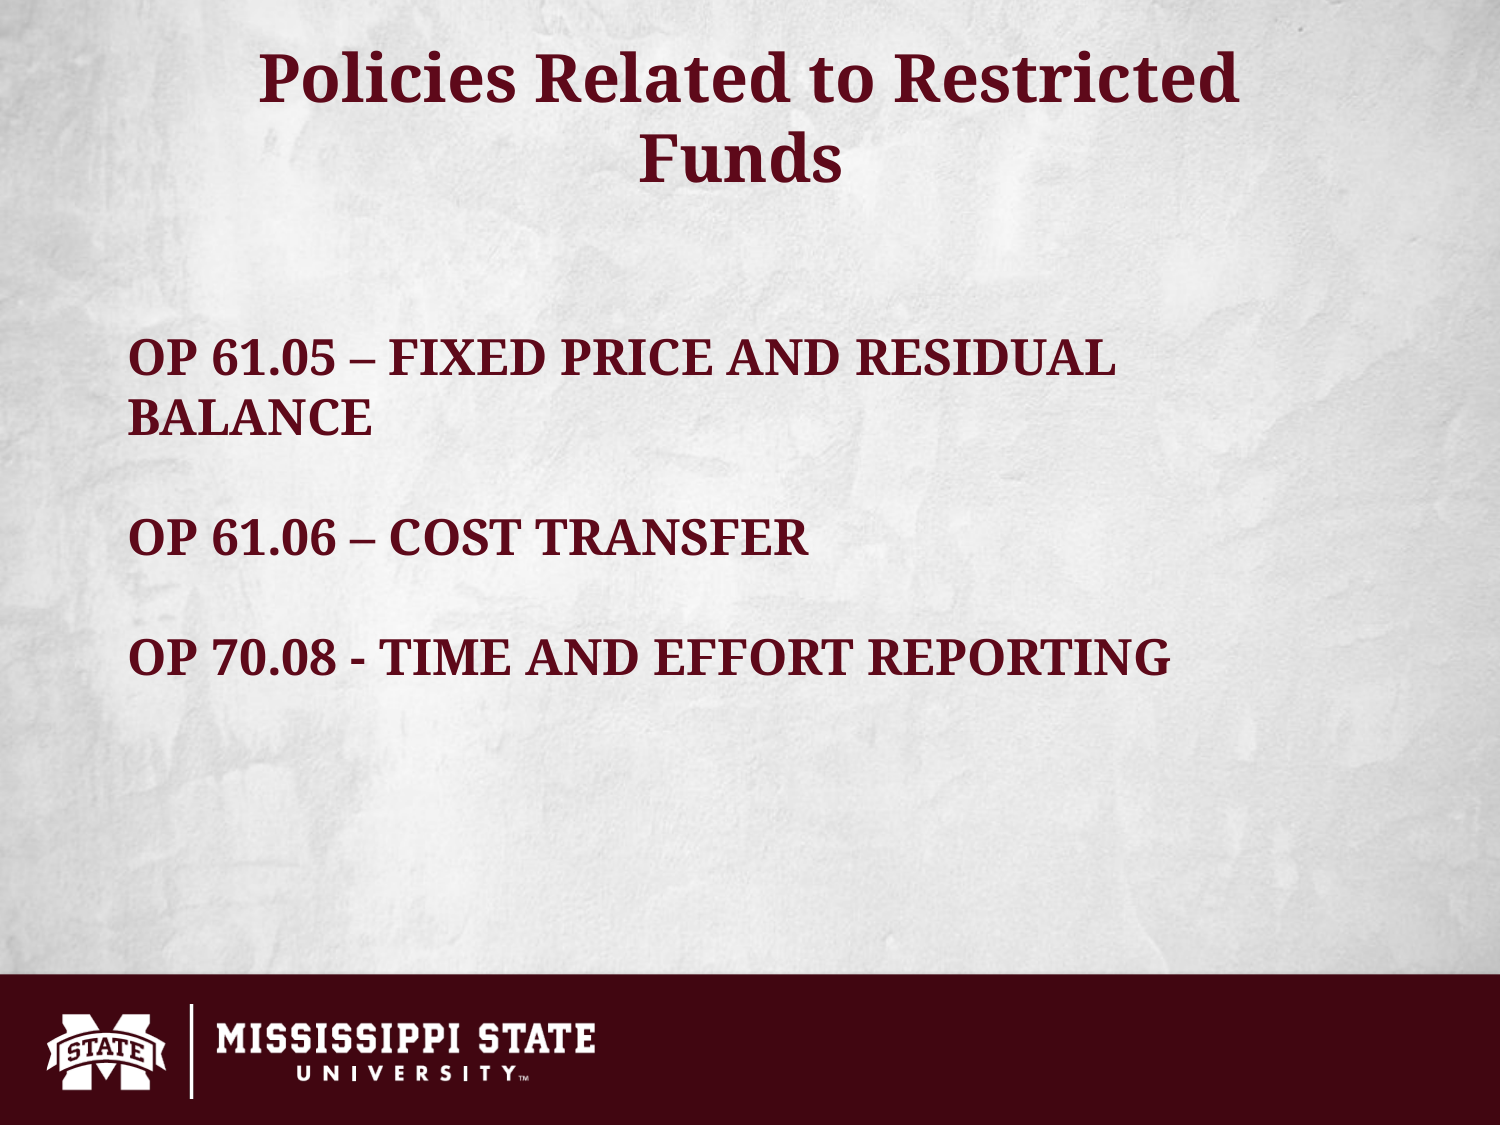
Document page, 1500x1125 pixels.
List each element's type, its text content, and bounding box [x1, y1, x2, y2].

text_box OP 61.05 – FIXED PRICE AND RESIDUAL BALANCE OP 61.06 – COST TRANSFER OP 70.08 - TIME AND EFFORT REPORTING [112, 317, 1388, 783]
text_box Policies Related to Restricted Funds [134, 28, 1365, 204]
